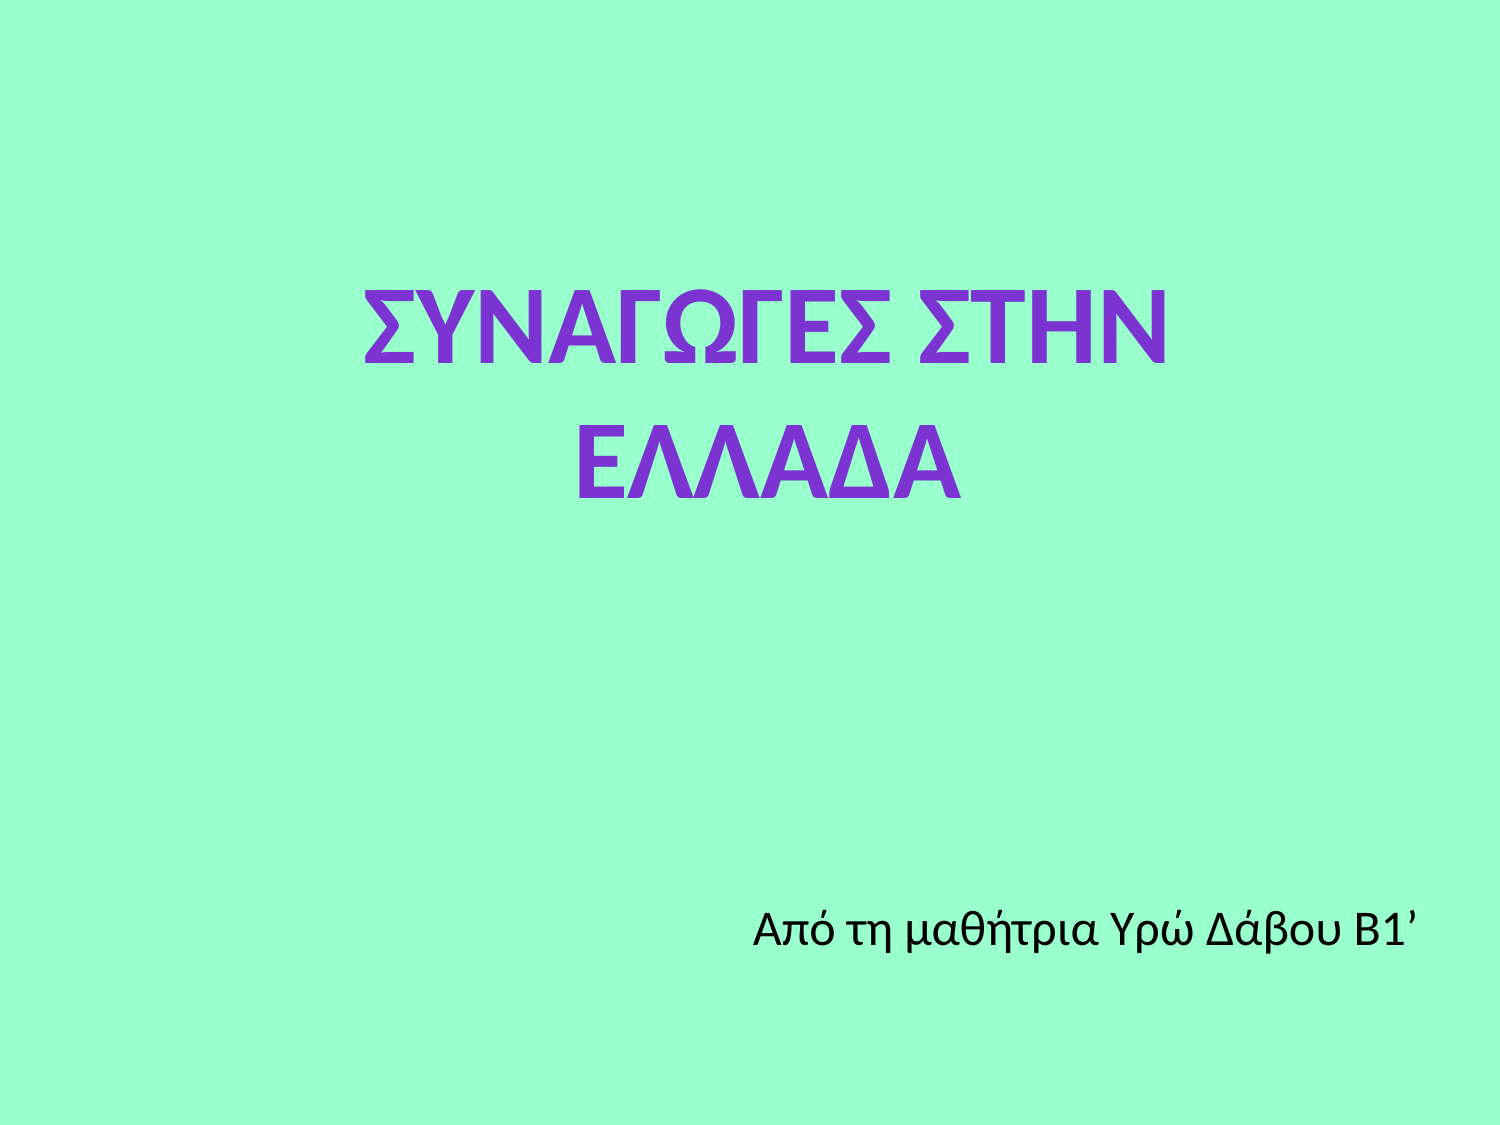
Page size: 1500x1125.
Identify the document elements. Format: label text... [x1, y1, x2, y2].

text_box Από τη μαθήτρια Υρώ Δάβου Β1’ [738, 887, 1436, 963]
text_box ΣΥΝΑΓΩΓΕΣ ΣΤΗΝ ΕΛΛΑΔΑ [218, 243, 1317, 529]
